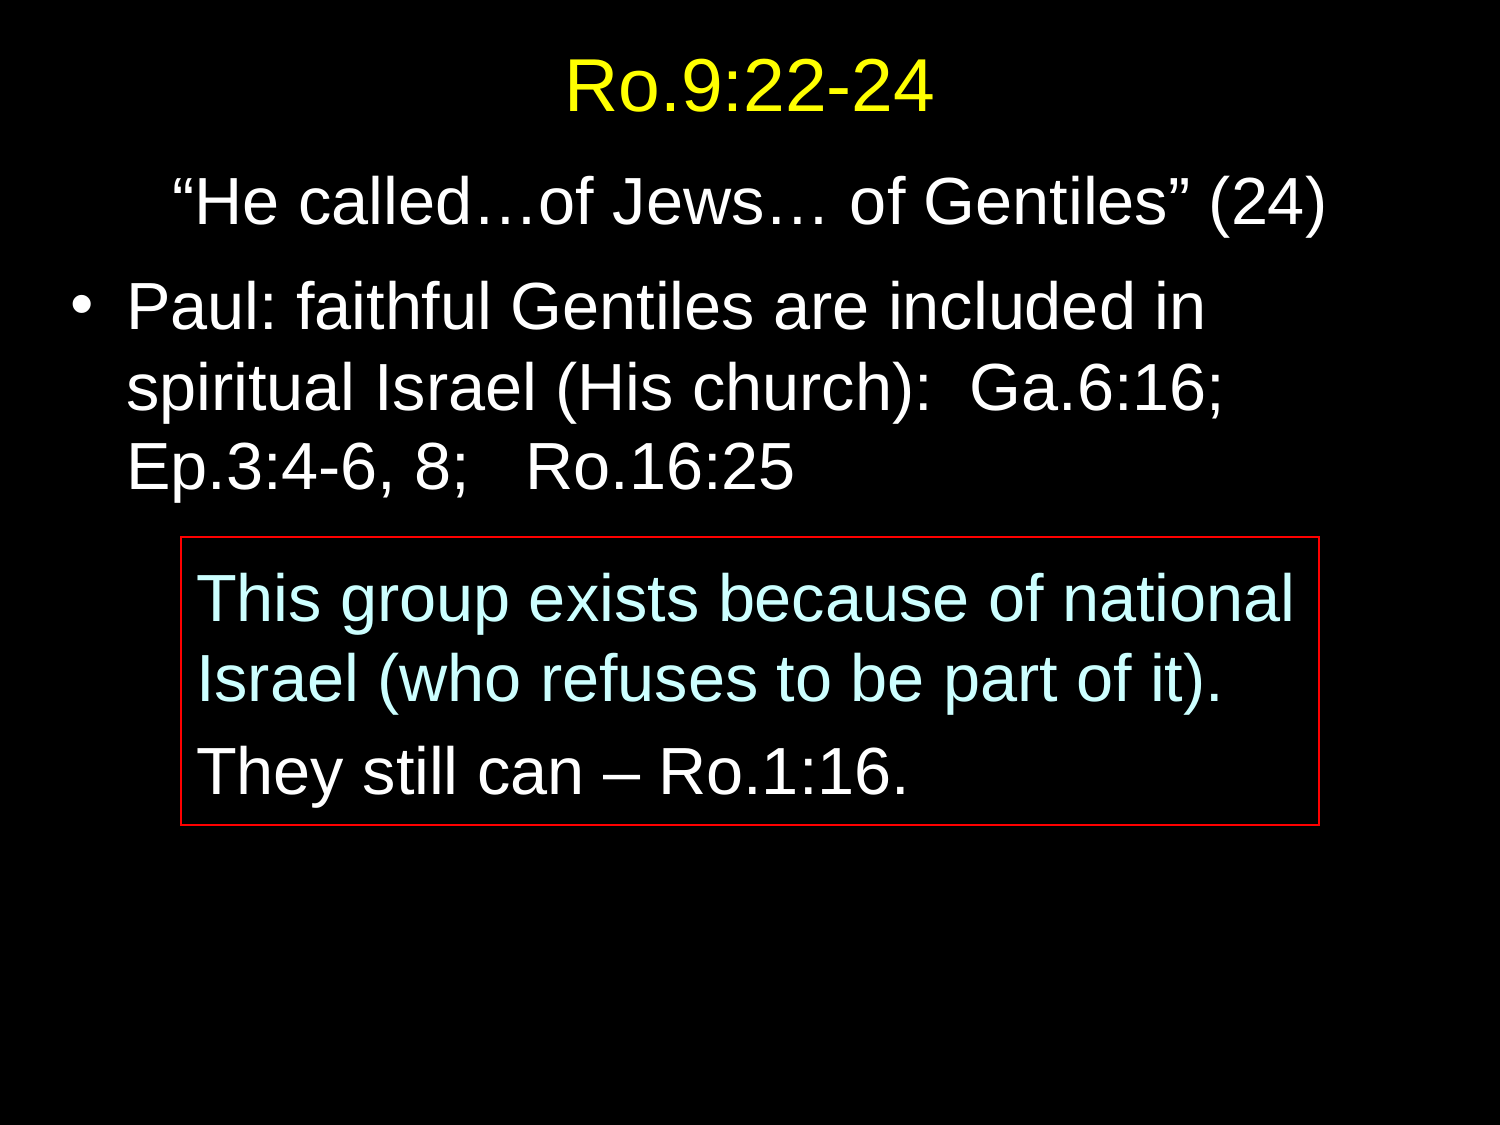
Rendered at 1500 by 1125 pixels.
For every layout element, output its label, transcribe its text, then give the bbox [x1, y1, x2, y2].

title Ro.9:22-24 [75, 12, 1425, 149]
text_box This group exists because of national Israel (who refuses to be part of it). They still can – Ro.1:16. [180, 536, 1320, 826]
list “He called…of Jews… of Gentiles” (24) Paul: faithful Gentiles are included in spiritual Israel (His church): Ga.6:16; Ep.3:4-6, 8; Ro.16:25 [55, 149, 1446, 1063]
